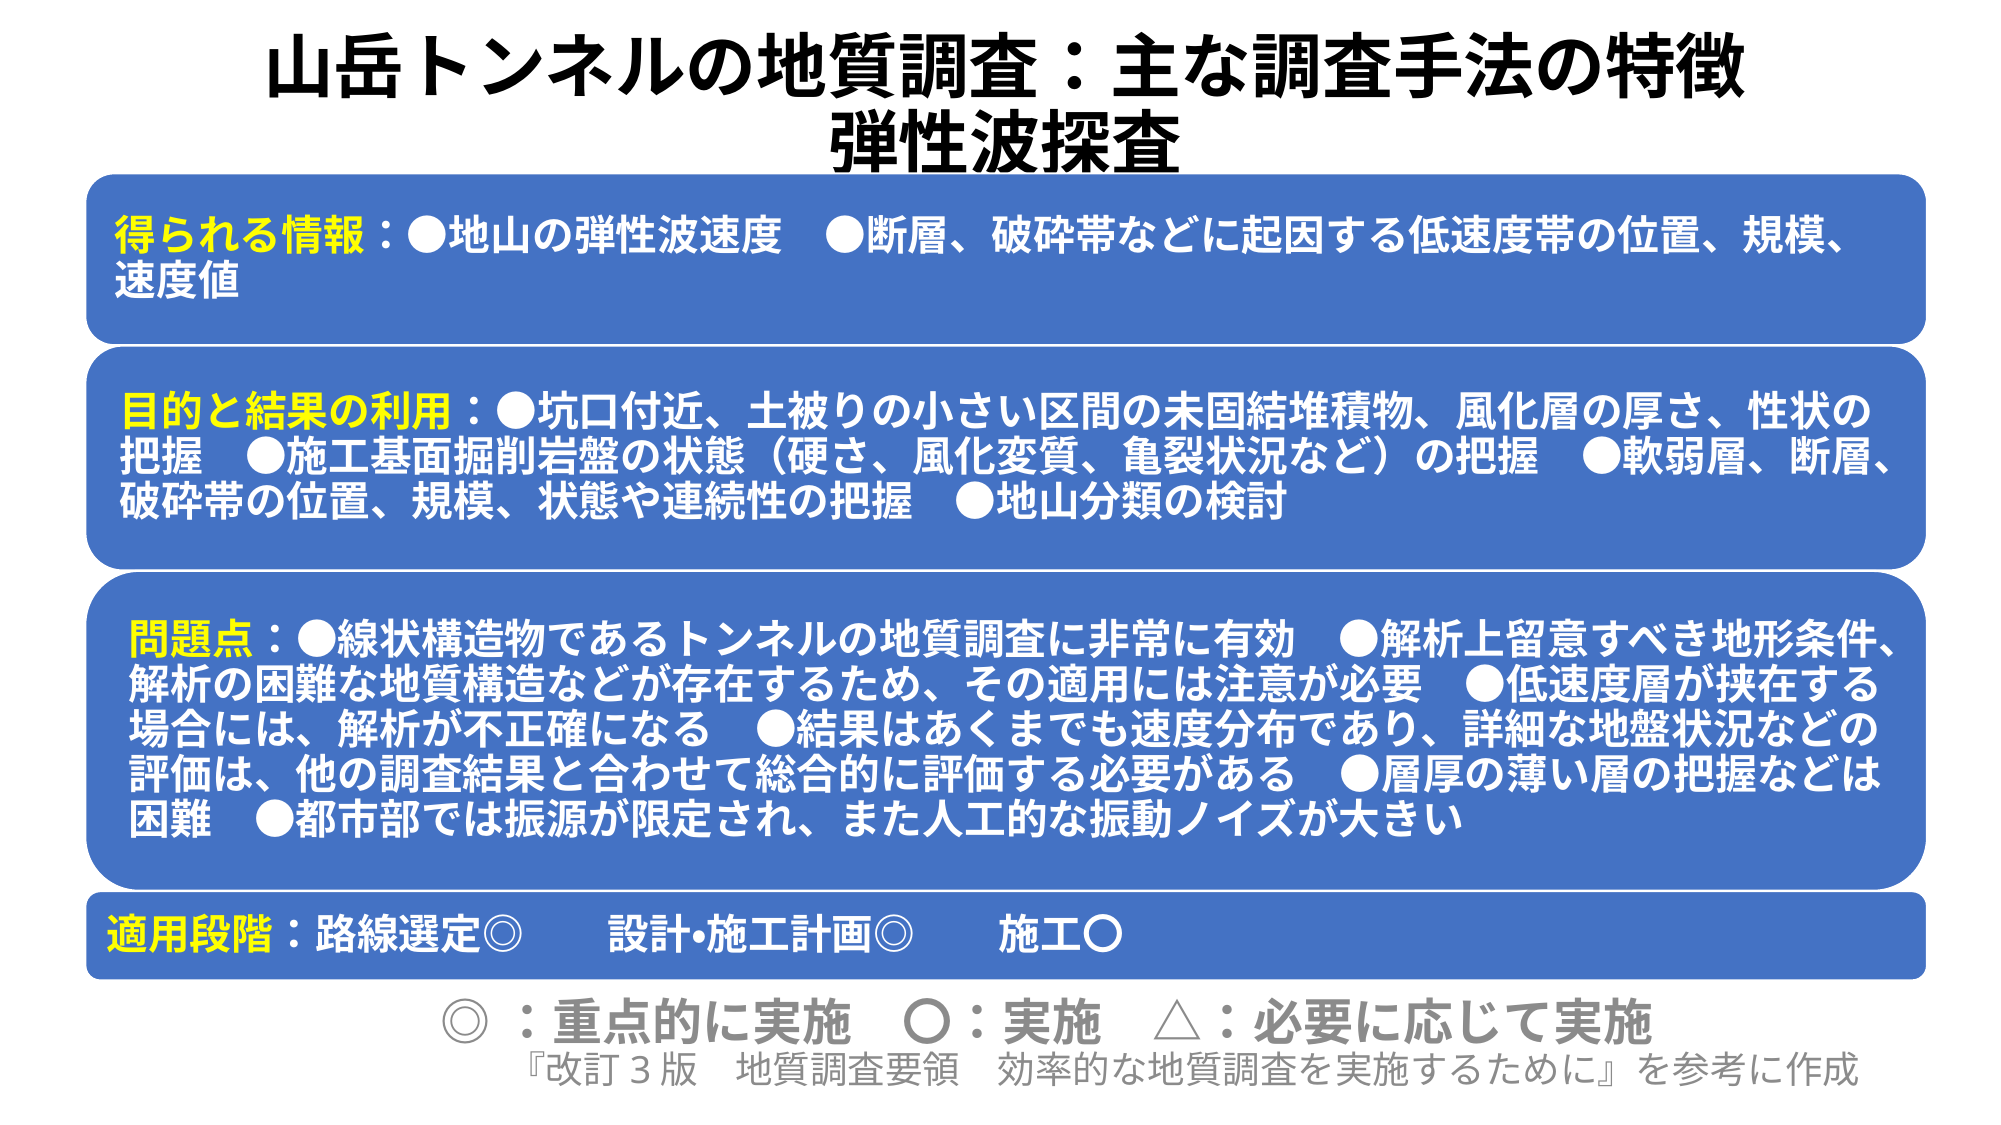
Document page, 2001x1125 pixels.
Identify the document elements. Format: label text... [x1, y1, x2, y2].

text_box ◎：重点的に実施 〇：実施 △：必要に応じて実施 [172, 981, 1921, 1061]
title 山岳トンネルの地質調査：主な調査手法の特徴 弾性波探査 [39, 43, 1971, 173]
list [85, 172, 1928, 981]
footer 『改訂3版 地質調査要領 効率的な地質調査を実施するために』を参考に作成 [473, 1061, 1896, 1103]
